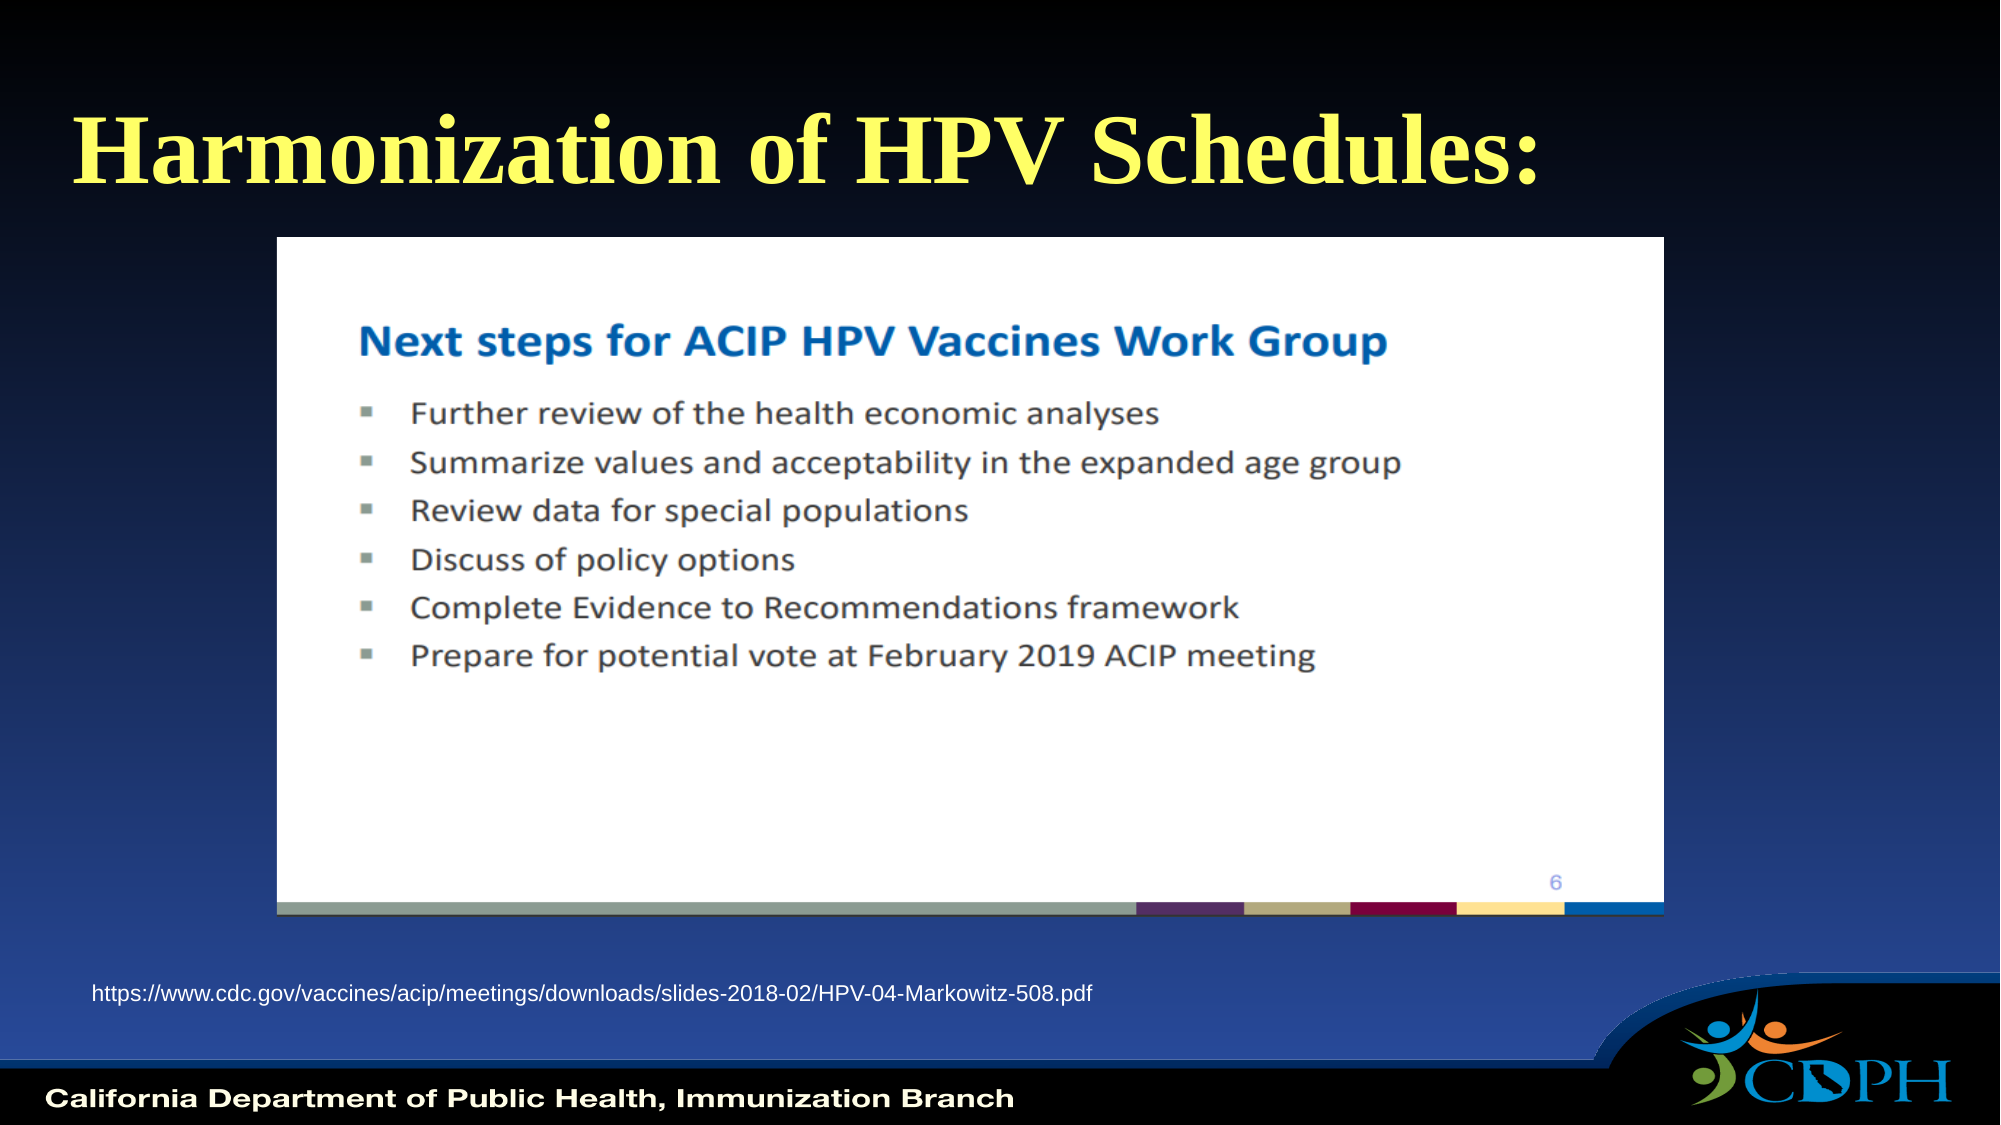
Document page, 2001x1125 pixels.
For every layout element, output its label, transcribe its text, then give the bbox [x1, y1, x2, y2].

picture [0, 971, 2000, 1125]
text_box https://www.cdc.gov/vaccines/acip/meetings/downloads/slides-2018-02/HPV-04-Markowitz-508.pdf [76, 970, 1154, 1013]
picture [276, 237, 1665, 917]
title Harmonization of HPV Schedules: [57, 50, 1900, 238]
